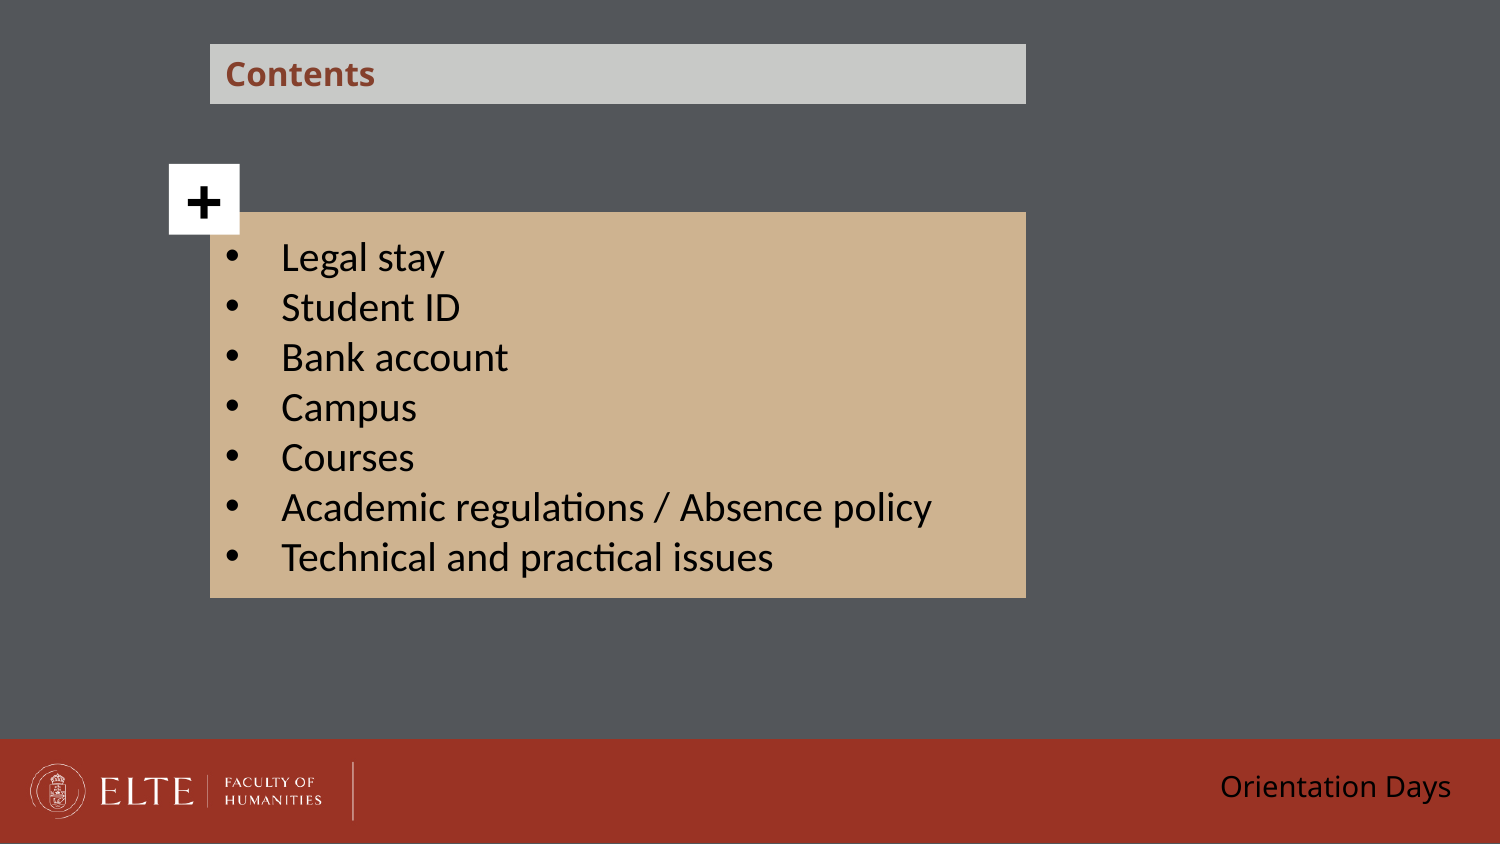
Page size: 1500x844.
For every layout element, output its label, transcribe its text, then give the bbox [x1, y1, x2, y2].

text_box Legal stay Student ID Bank account Campus Courses Academic regulations / Absence policy Technical and practical issues [210, 211, 1026, 599]
text_box + [167, 162, 242, 237]
picture [0, 739, 1500, 844]
text_box Contents [208, 42, 1028, 106]
